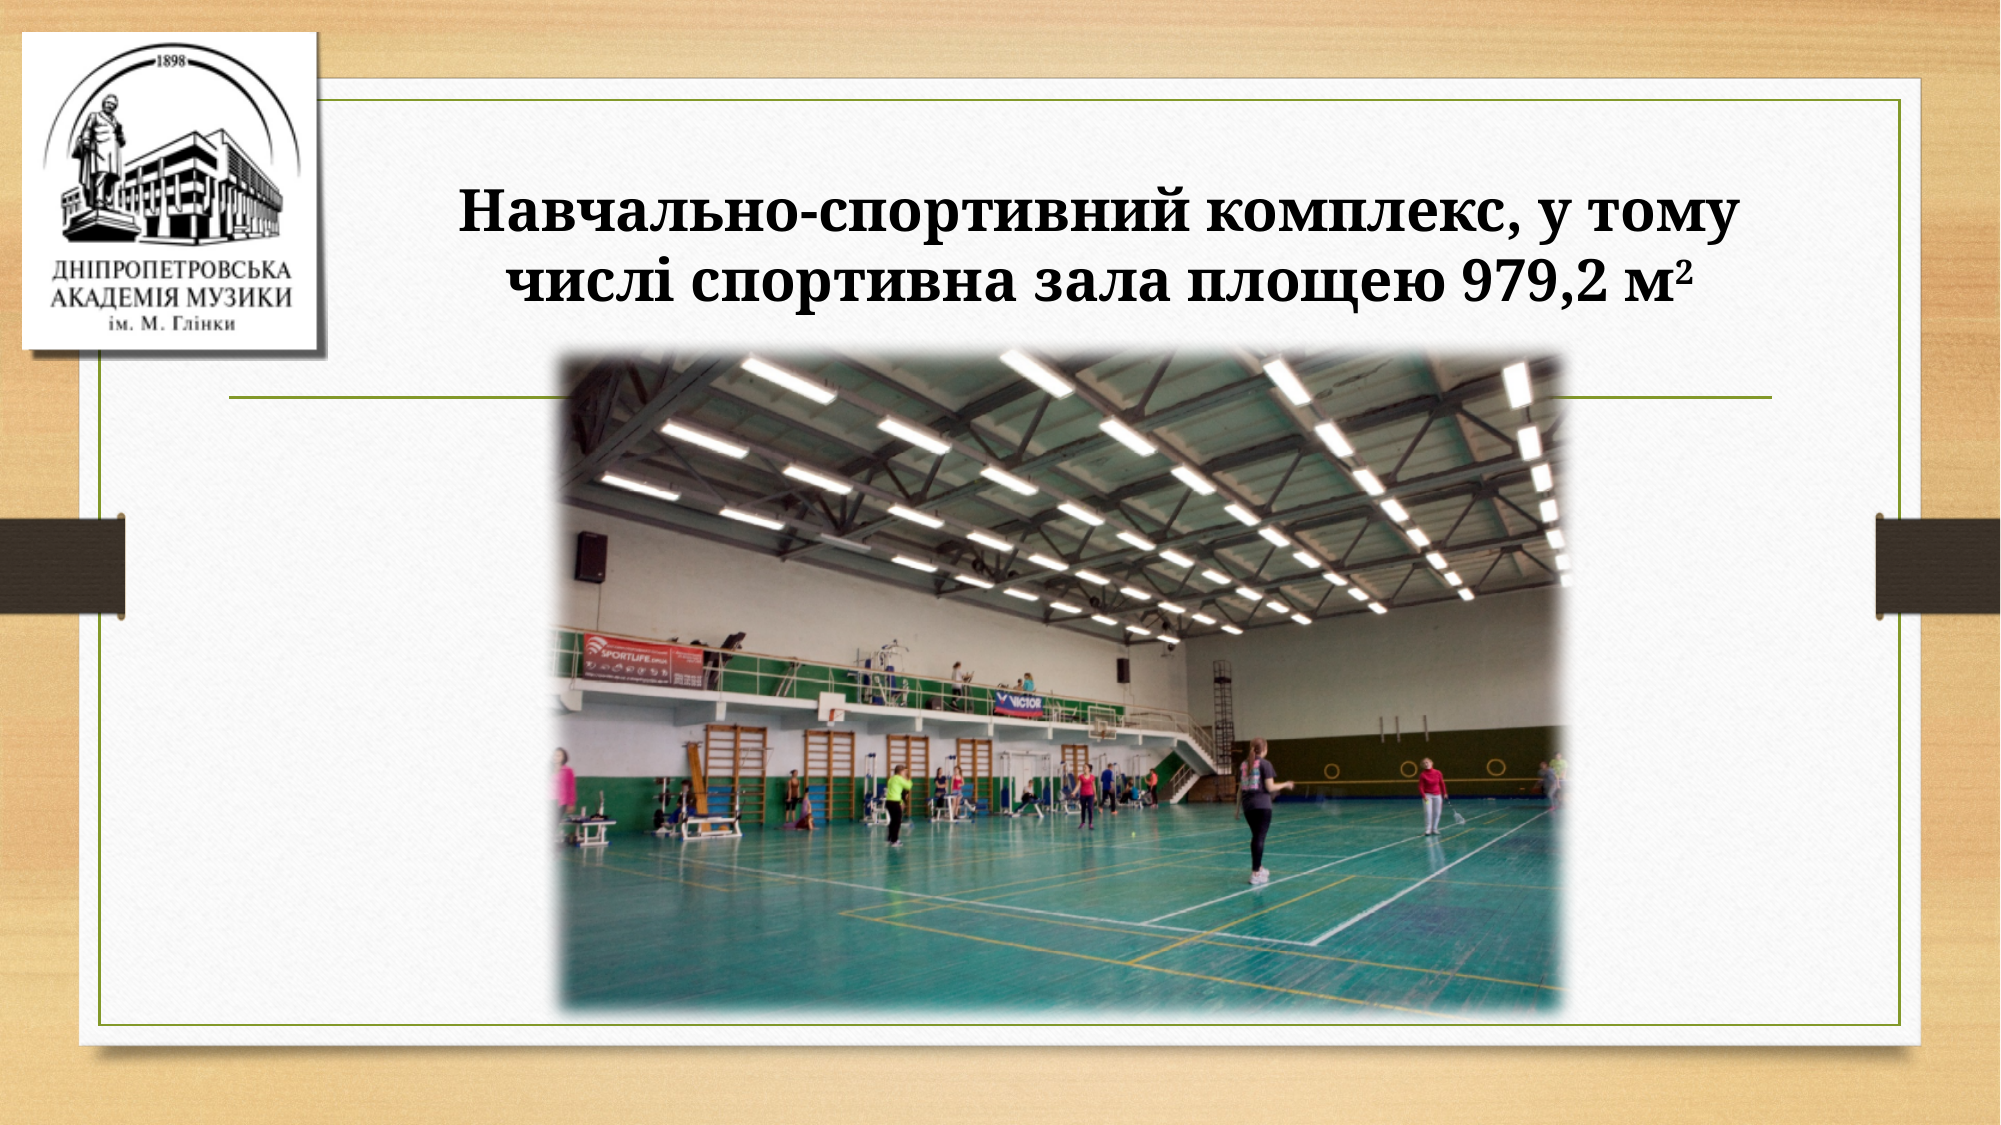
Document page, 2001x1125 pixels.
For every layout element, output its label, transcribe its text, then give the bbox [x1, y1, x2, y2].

text_box Навчально-спортивний комплекс, у тому числі спортивна зала площею 979,2 м2 [405, 166, 1795, 321]
picture [0, 0, 2001, 1125]
